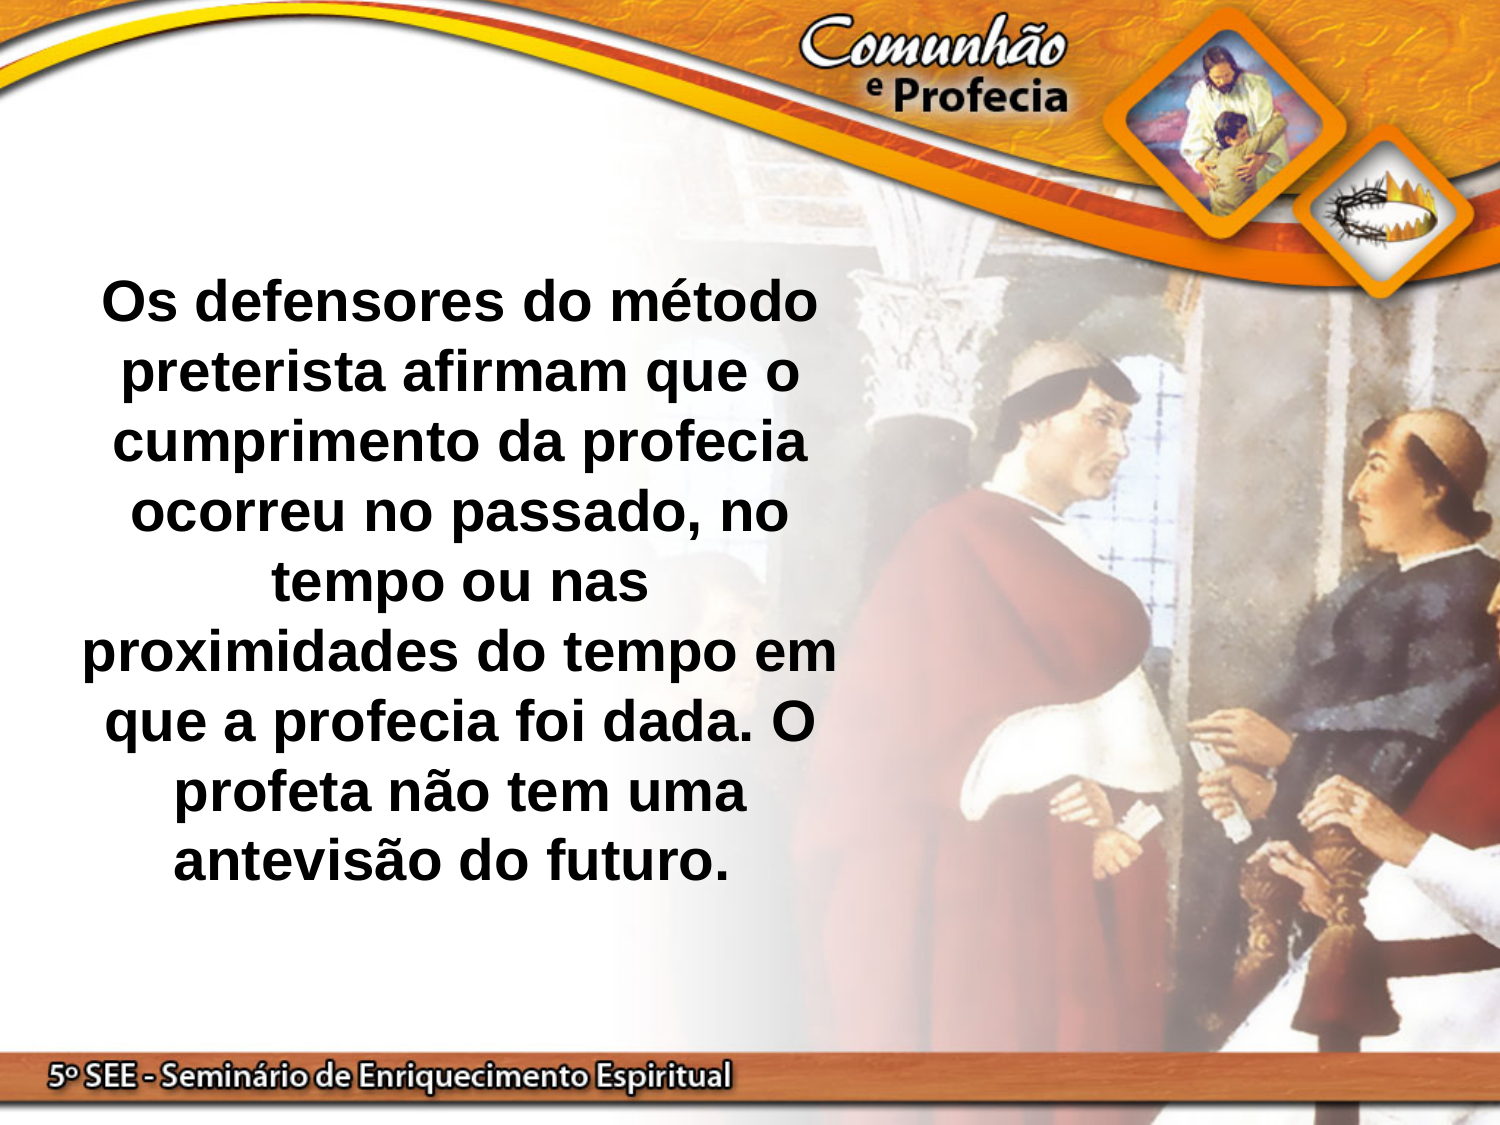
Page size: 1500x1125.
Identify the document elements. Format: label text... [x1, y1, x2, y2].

picture [0, 0, 1500, 1125]
text_box Os defensores do método preterista afirmam que o cumprimento da profecia ocorreu no passado, no tempo ou nas proximidades do tempo em que a profecia foi dada. O profeta não tem uma antevisão do futuro. [64, 255, 857, 900]
